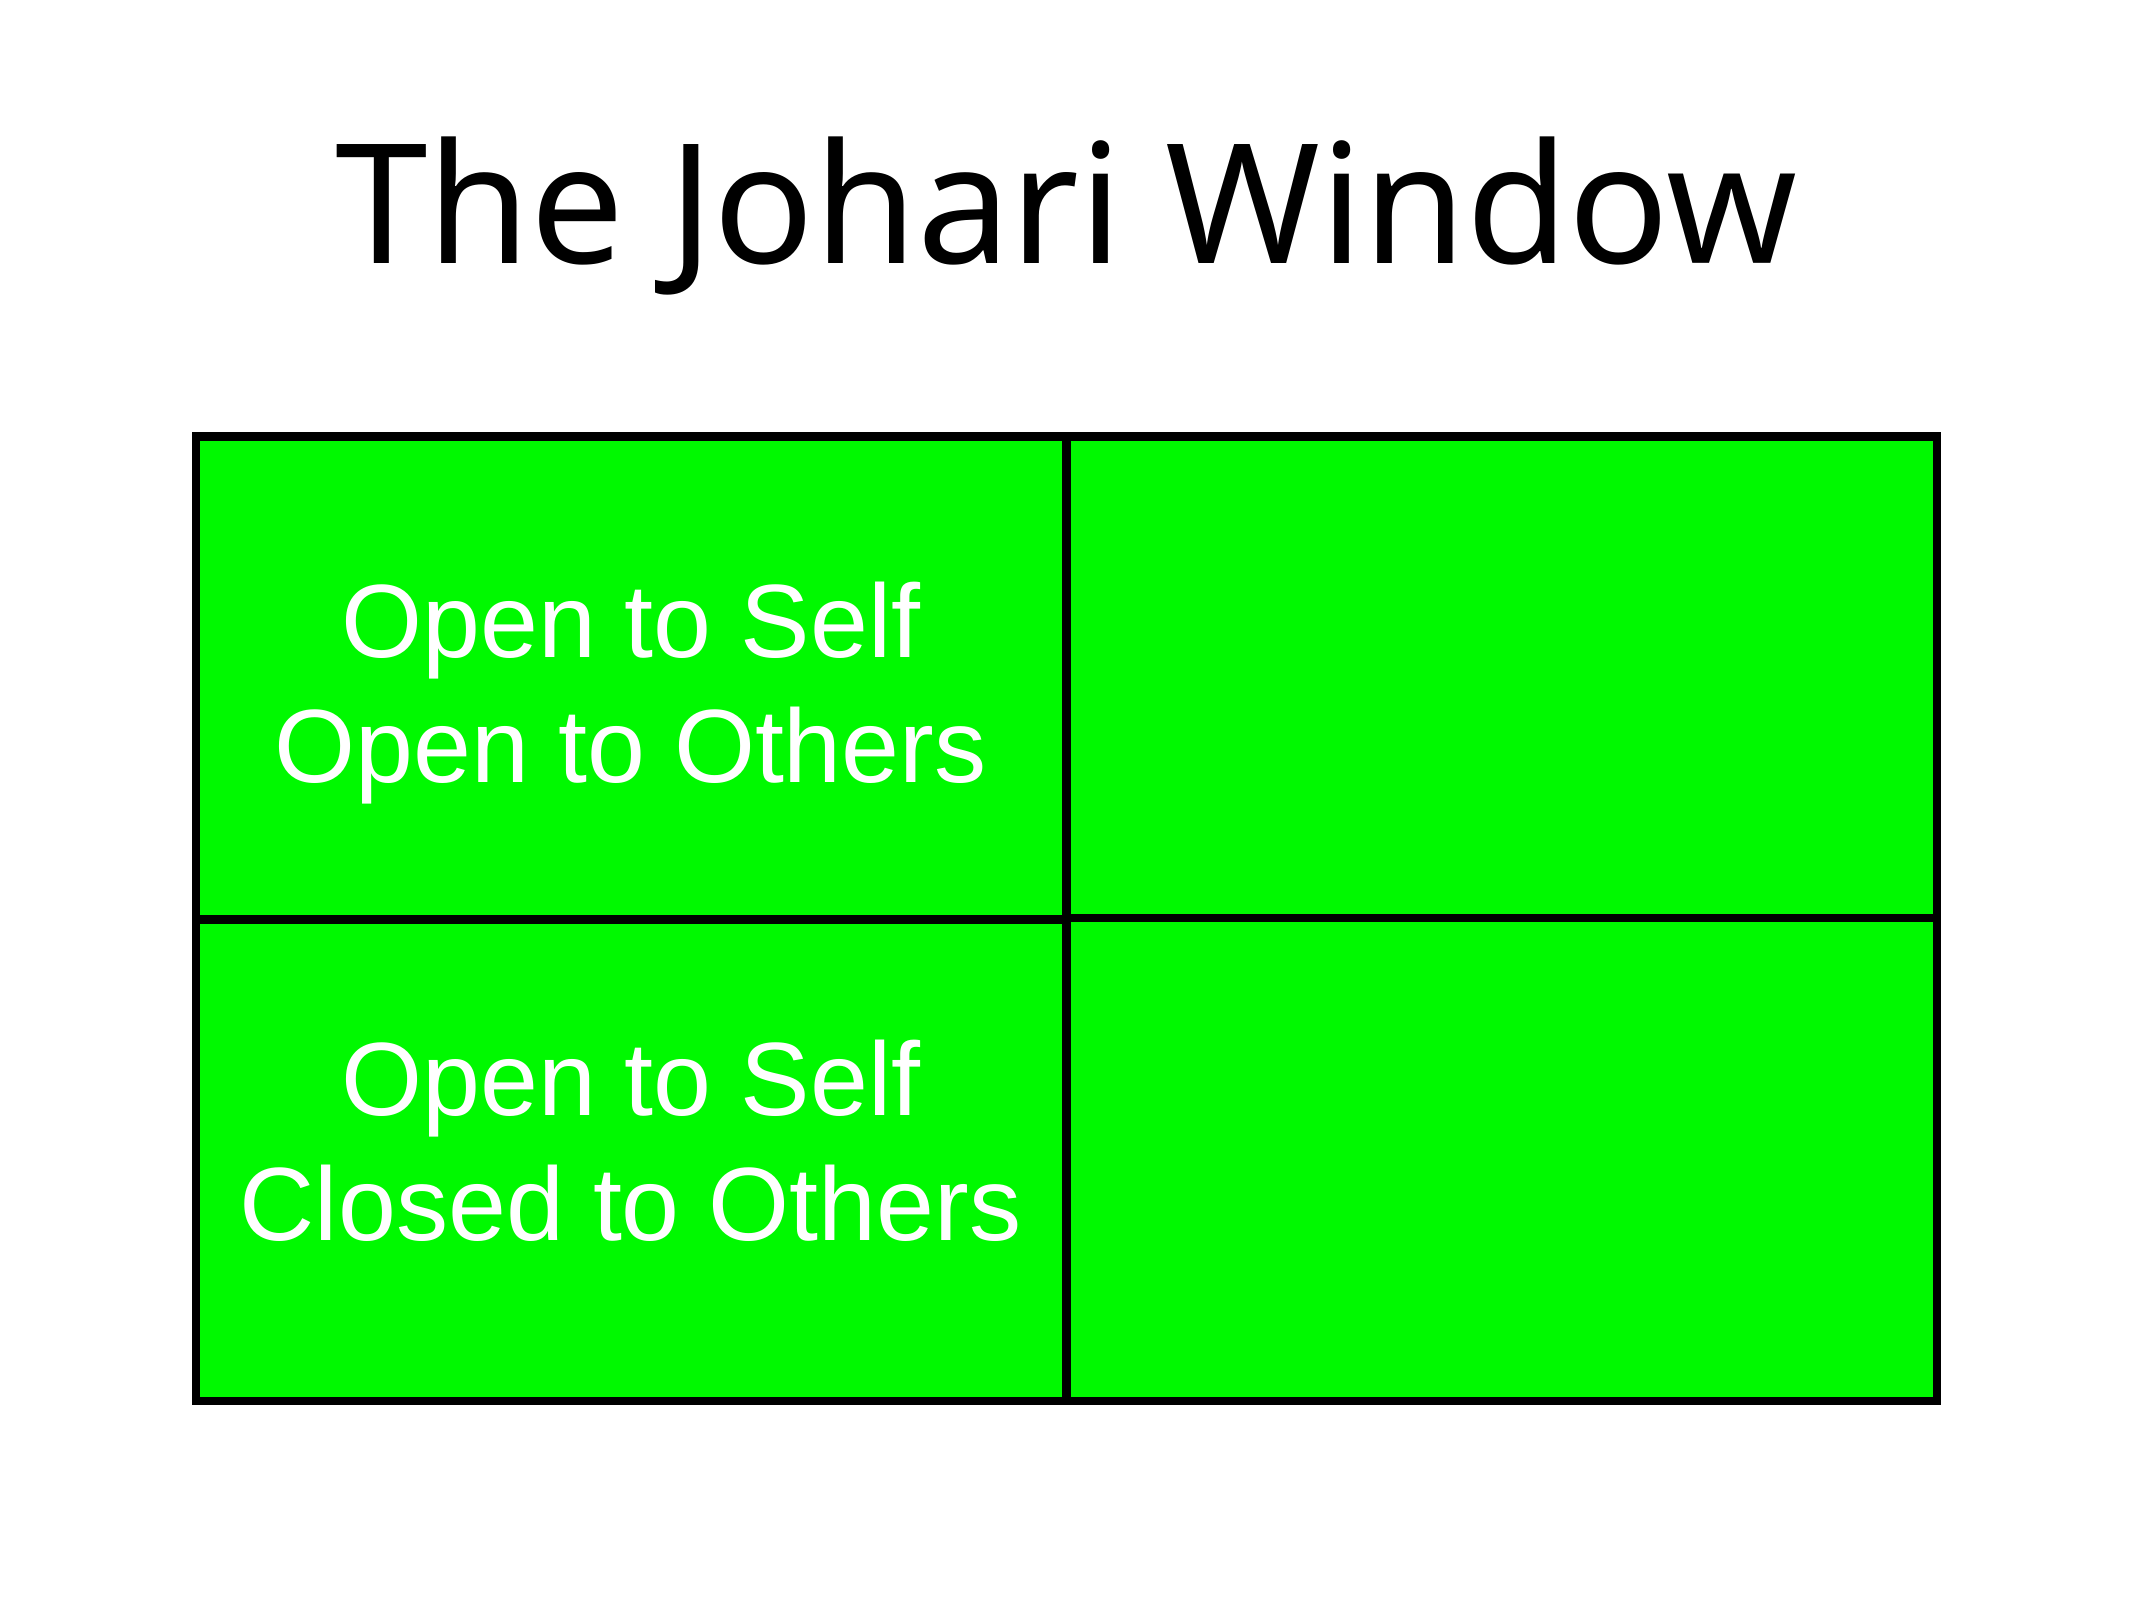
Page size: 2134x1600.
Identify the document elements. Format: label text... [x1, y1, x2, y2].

text_box [196, 920, 1066, 1401]
title The Johari Window [207, 55, 1926, 307]
text_box Open to Self Open to Others [196, 436, 1067, 920]
text_box [1067, 436, 1938, 917]
text_box Open to Self Closed to Others [231, 1003, 1031, 1270]
text_box [1066, 917, 1938, 1401]
